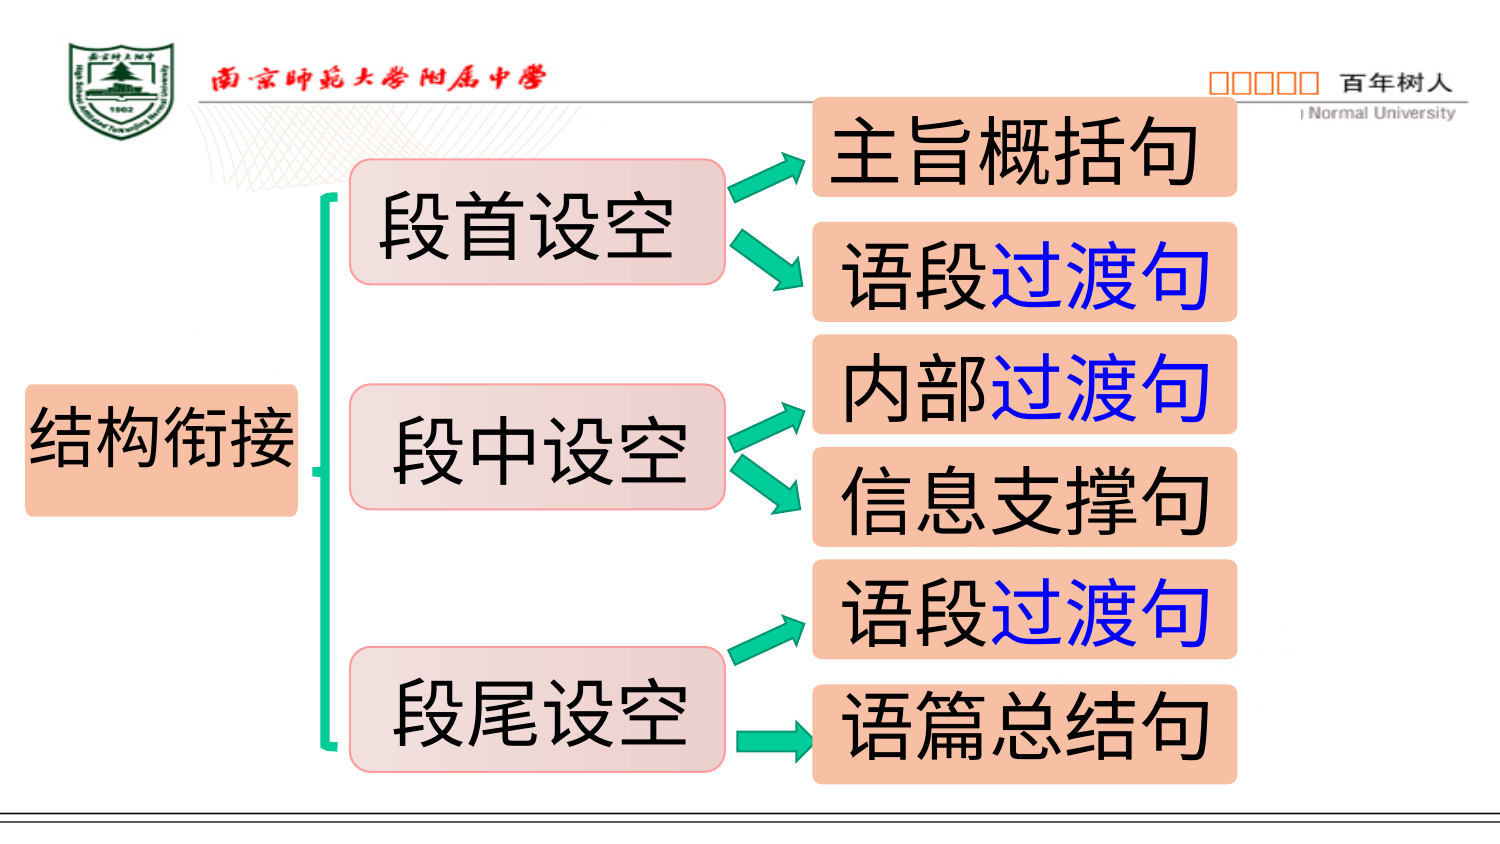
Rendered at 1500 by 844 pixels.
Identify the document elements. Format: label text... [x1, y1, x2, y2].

text_box [1054, 777, 1238, 785]
picture [0, 0, 1500, 844]
text_box 主旨概括句 [1054, 96, 1238, 202]
text_box [348, 645, 421, 773]
text_box 语段过渡句 [1054, 559, 1250, 665]
text_box 段尾设空 [376, 659, 421, 764]
text_box 段中设空 [376, 396, 421, 502]
text_box 语篇总结句 [1054, 671, 1250, 777]
text_box [312, 196, 338, 748]
text_box 段首设空 [362, 192, 421, 277]
text_box 语段过渡句 [1054, 221, 1250, 327]
text_box [26, 384, 297, 388]
text_box [24, 484, 299, 517]
text_box 内部过渡句 [1054, 334, 1250, 440]
text_box [348, 192, 421, 286]
text_box 信息支撑句 [1054, 446, 1250, 552]
text_box 结构衔接 [12, 388, 313, 484]
text_box [348, 383, 421, 511]
